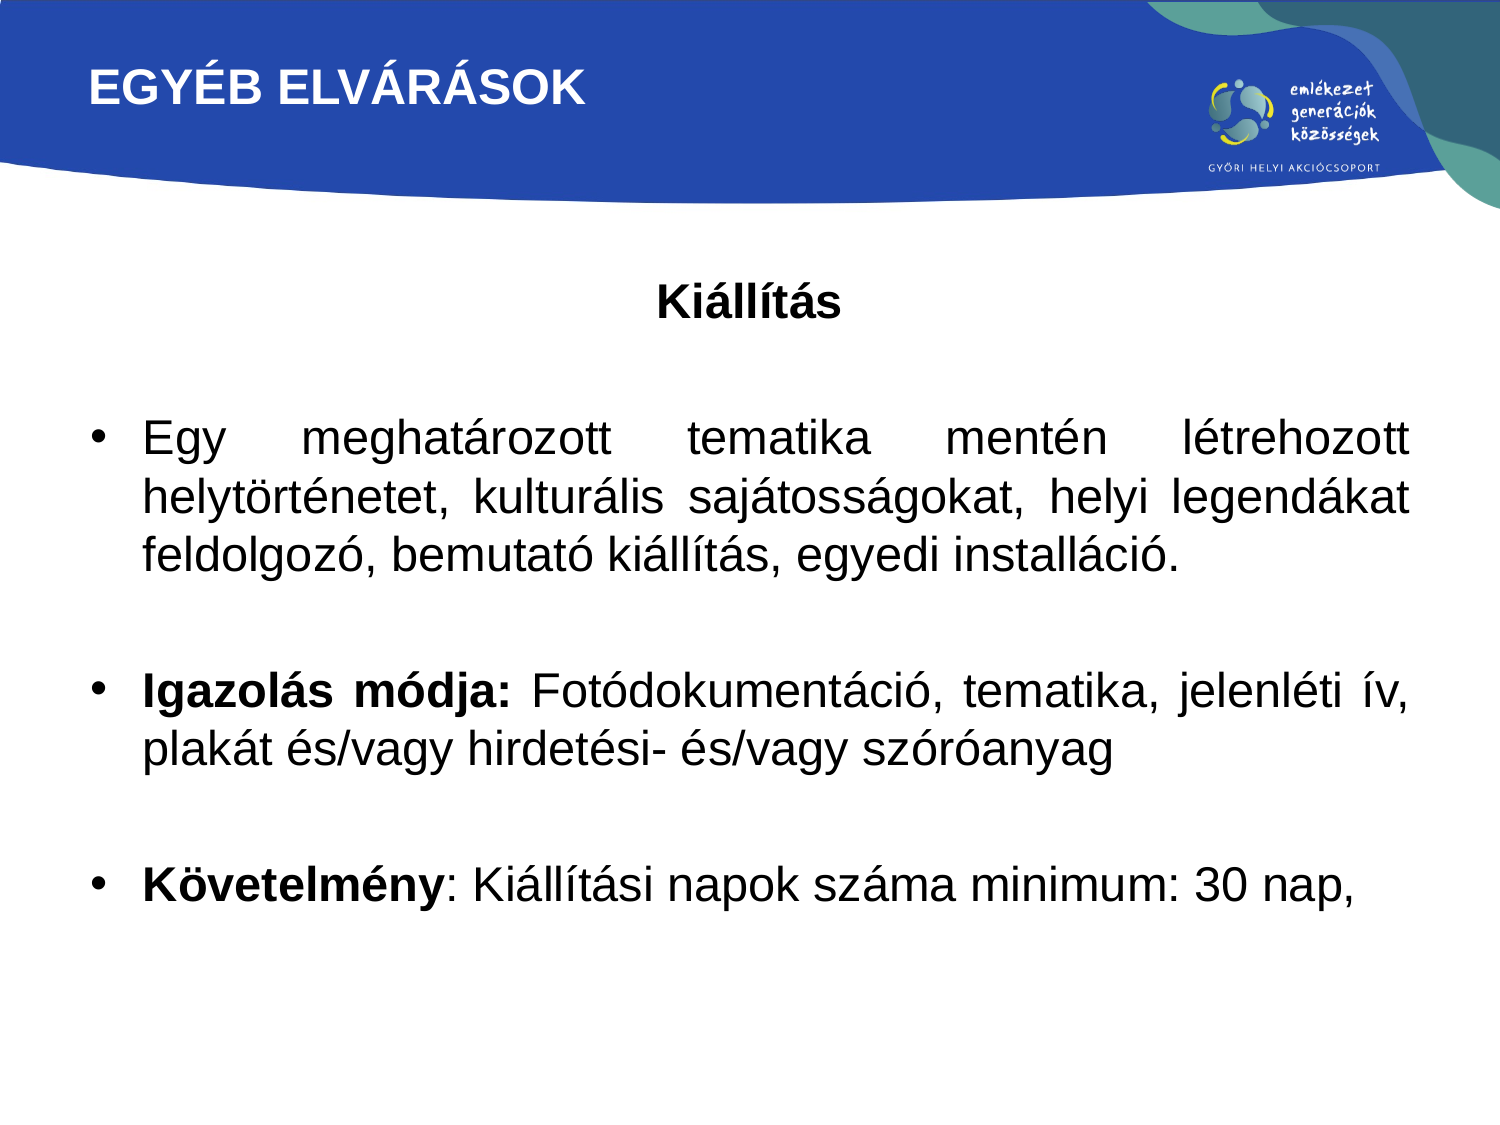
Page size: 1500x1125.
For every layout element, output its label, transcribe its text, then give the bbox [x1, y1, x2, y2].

title Egyéb elvárások [73, 7, 845, 161]
picture [0, 0, 1500, 1125]
list Kiállítás Egy meghatározott tematika mentén létrehozott helytörténetet, kulturális sajátosságokat, helyi legendákat feldolgozó, bemutató kiállítás, egyedi installáció. Igazolás módja: Fotódokumentáció, tematika, jelenléti ív, plakát és/vagy hirdetési- és/vagy szóróanyag Követelmény: Kiállítási napok száma minimum: 30 nap, [75, 262, 1425, 1005]
